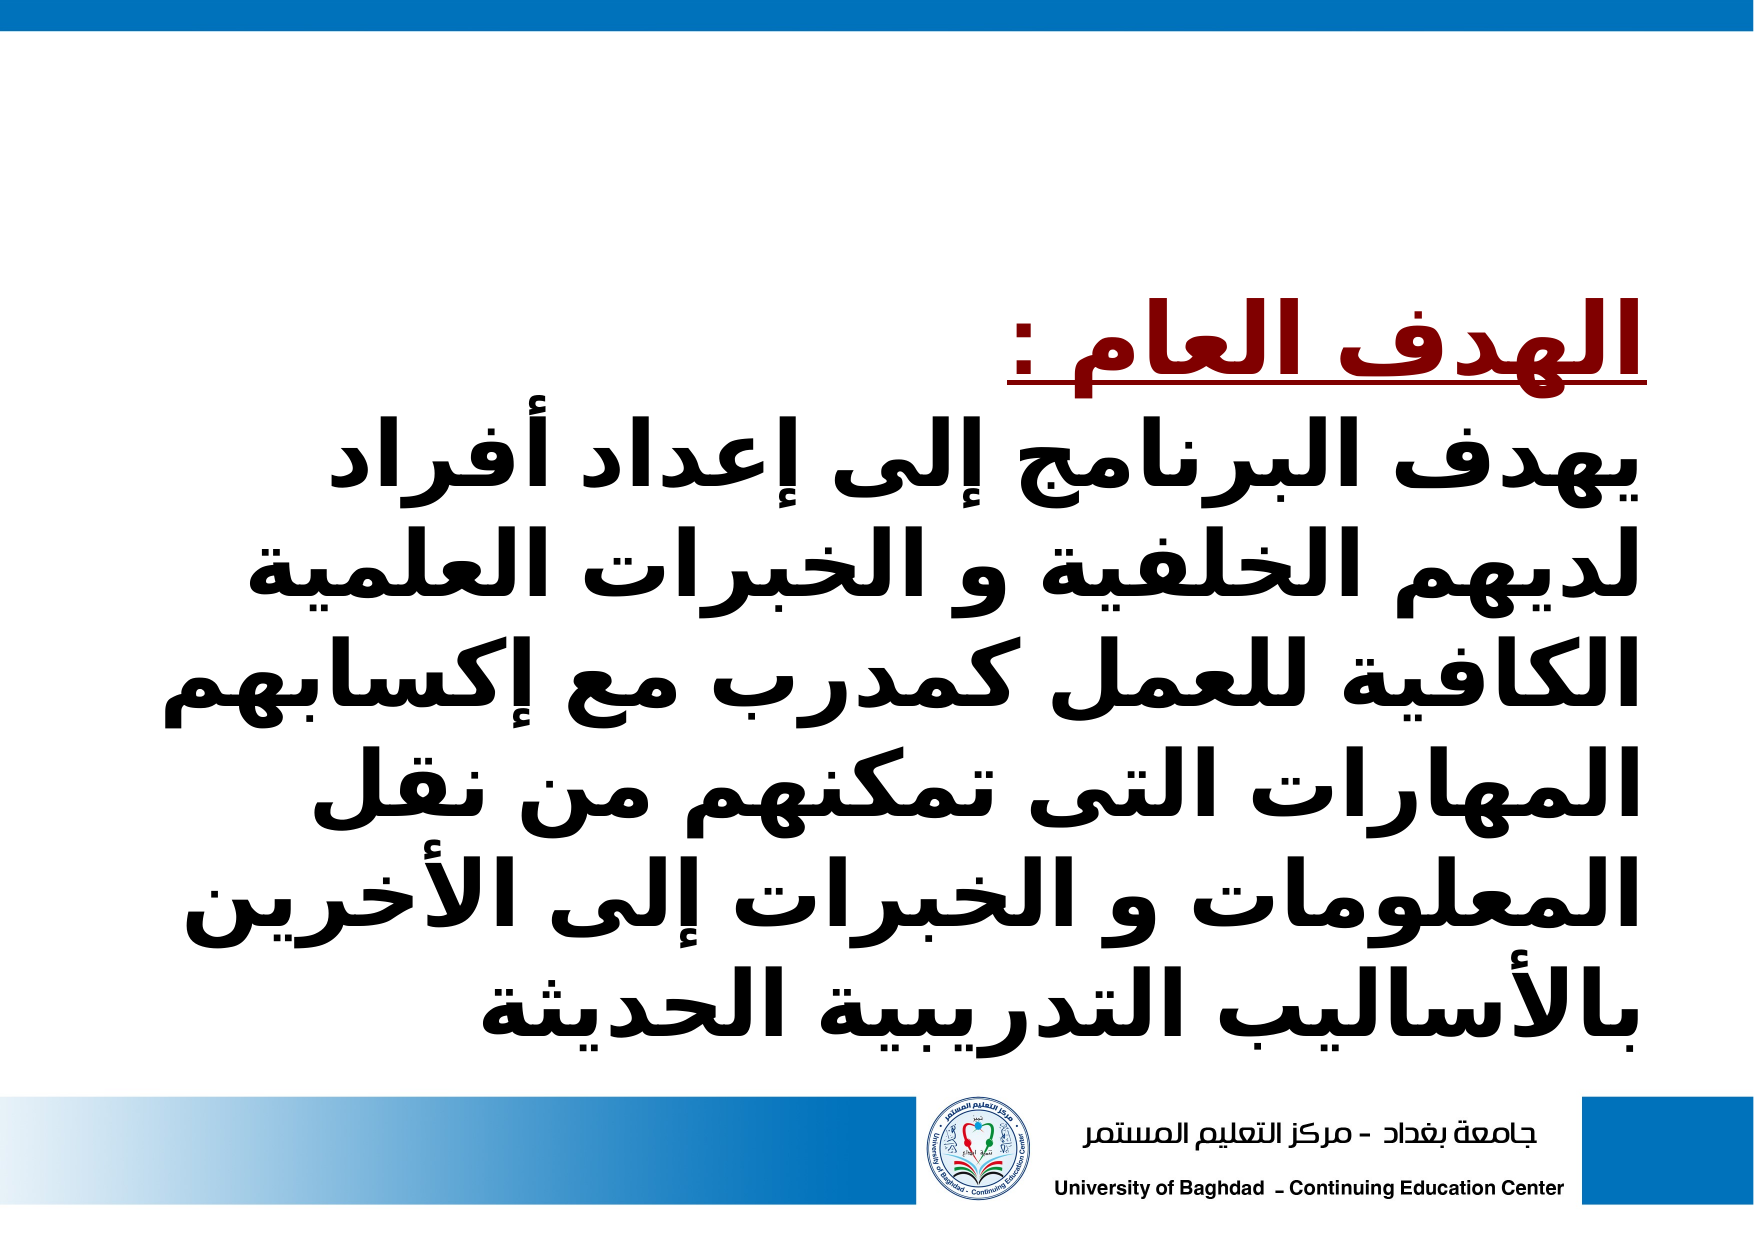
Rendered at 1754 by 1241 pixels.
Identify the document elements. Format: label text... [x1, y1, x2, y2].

text_box الهدف العام : يهدف البرنامج إلى إعداد أفراد لديهم الخلفية و الخبرات العلمية الكافية للعمل كمدرب مع إكسابهم المهارات التى تمكنهم من نقل المعلومات و الخبرات إلى الأخرين بالأساليب التدريبية الحديثة [32, 267, 1662, 1062]
picture [0, 0, 1754, 1241]
